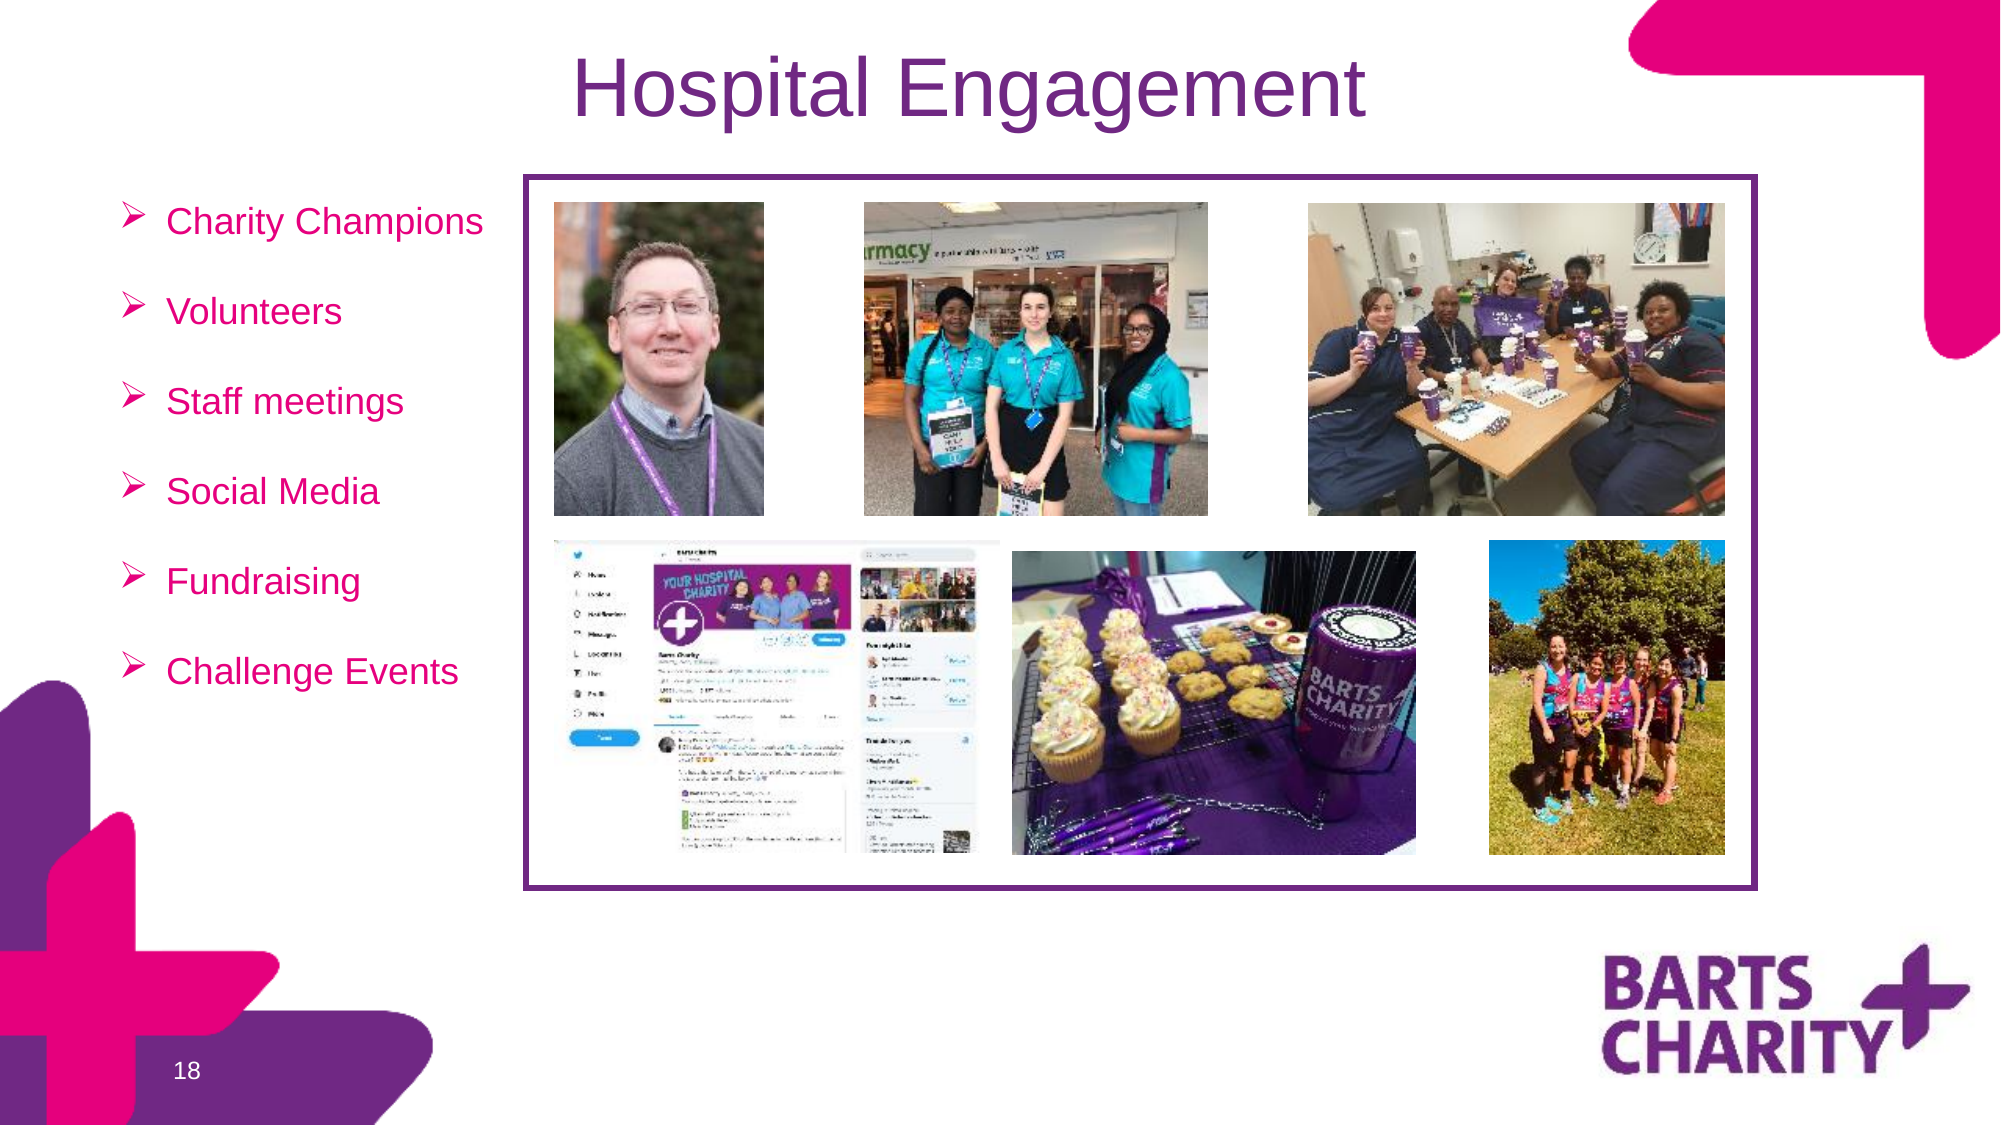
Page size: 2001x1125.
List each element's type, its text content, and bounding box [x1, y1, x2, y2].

list Hospital Engagement [571, 13, 1429, 176]
text_box [525, 176, 1755, 889]
picture [0, 0, 2001, 1125]
text_box Charity Champions Volunteers Staff meetings Social Media Fundraising Challenge Events [104, 190, 562, 790]
slide_number 18 [173, 1039, 624, 1100]
